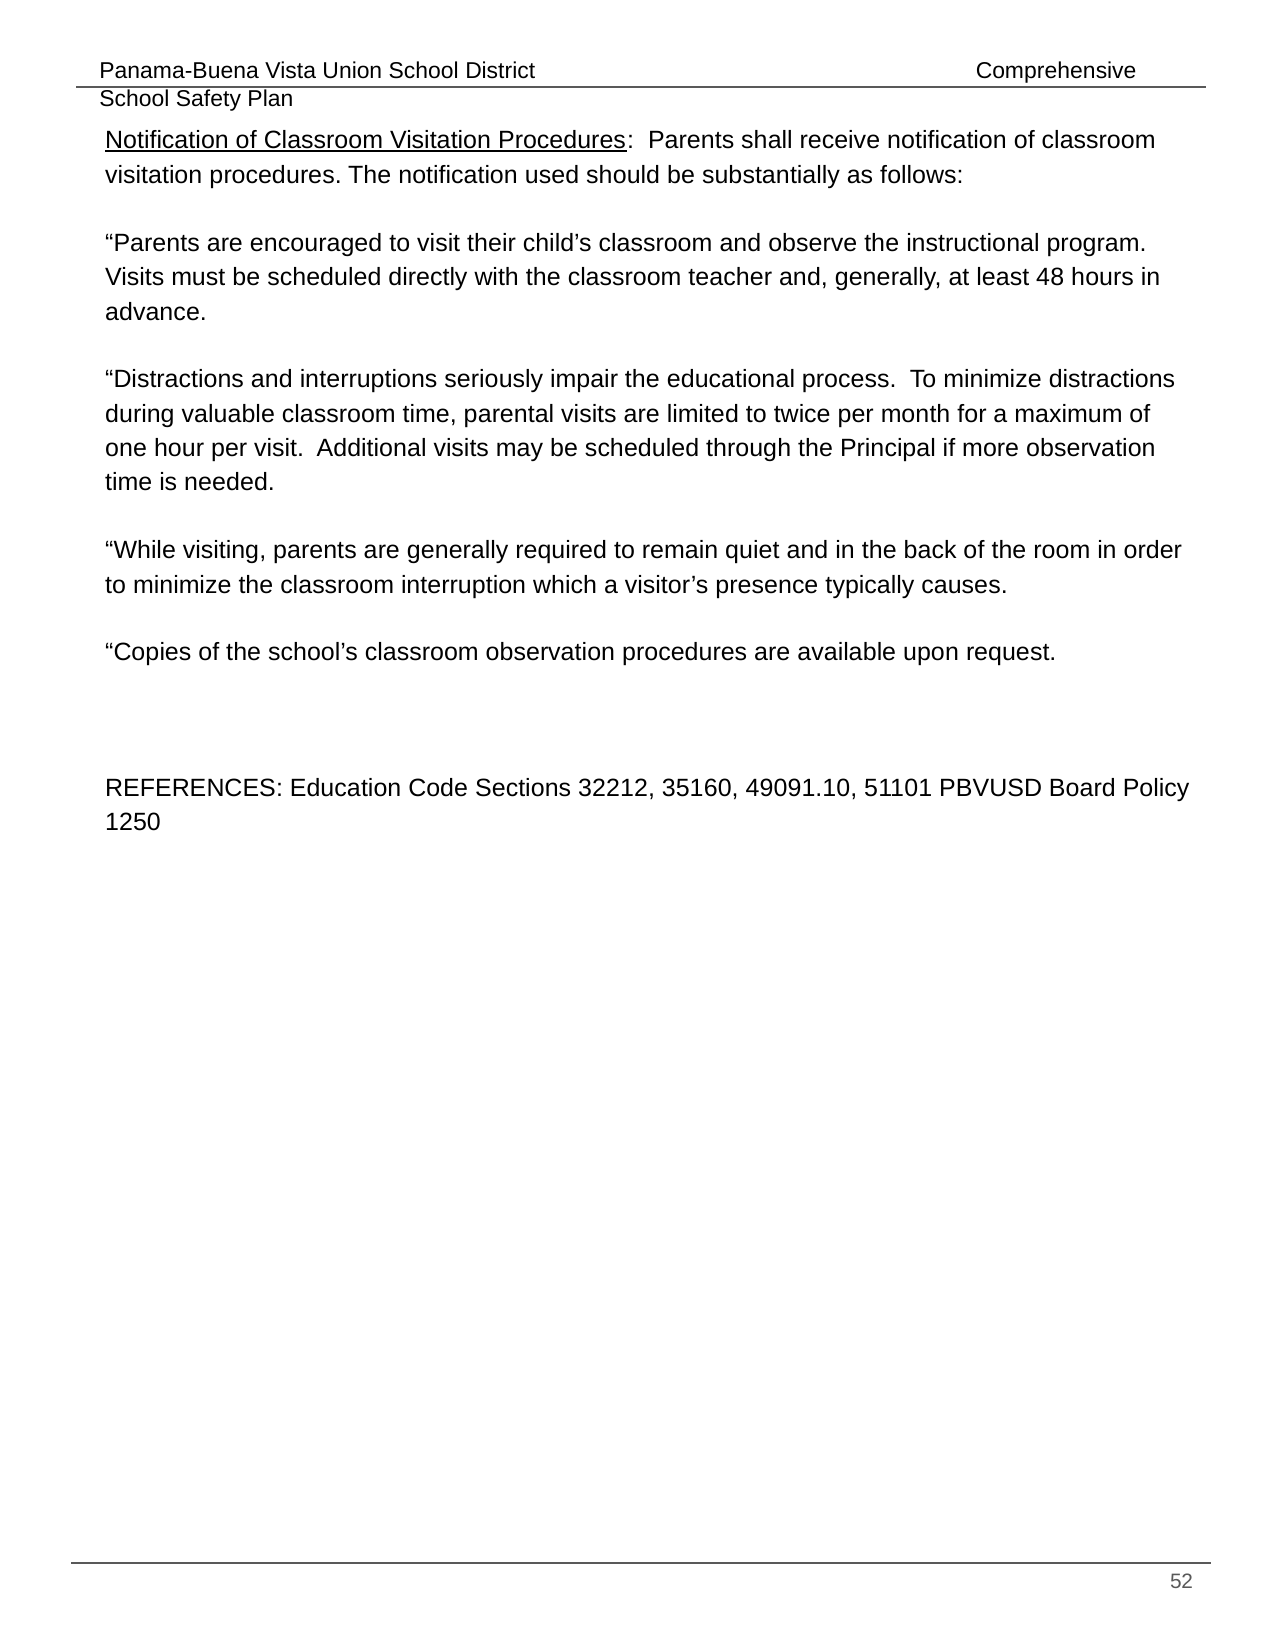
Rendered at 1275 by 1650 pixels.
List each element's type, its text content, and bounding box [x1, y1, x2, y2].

slide_number ‹#› [1131, 1552, 1208, 1623]
text_box Notification of Classroom Visitation Procedures: Parents shall receive notification of classroom visitation procedures. The notification used should be substantially as follows: “Parents are encouraged to visit their child’s classroom and observe the instructional program. Visits must be scheduled directly with the classroom teacher and, generally, at least 48 hours in advance. “Distractions and interruptions seriously impair the educational process. To minimize distractions during valuable classroom time, parental visits are limited to twice per month for a maximum of one hour per visit. Additional visits may be scheduled through the Principal if more observation time is needed. “While visiting, parents are generally required to remain quiet and in the back of the room in order to minimize the classroom interruption which a visitor’s presence typically causes. “Copies of the school’s classroom observation procedures are available upon request. REFERENCES: Education Code Sections 32212, 35160, 49091.10, 51101 PBVUSD Board Policy 1250 [90, 104, 1208, 1534]
